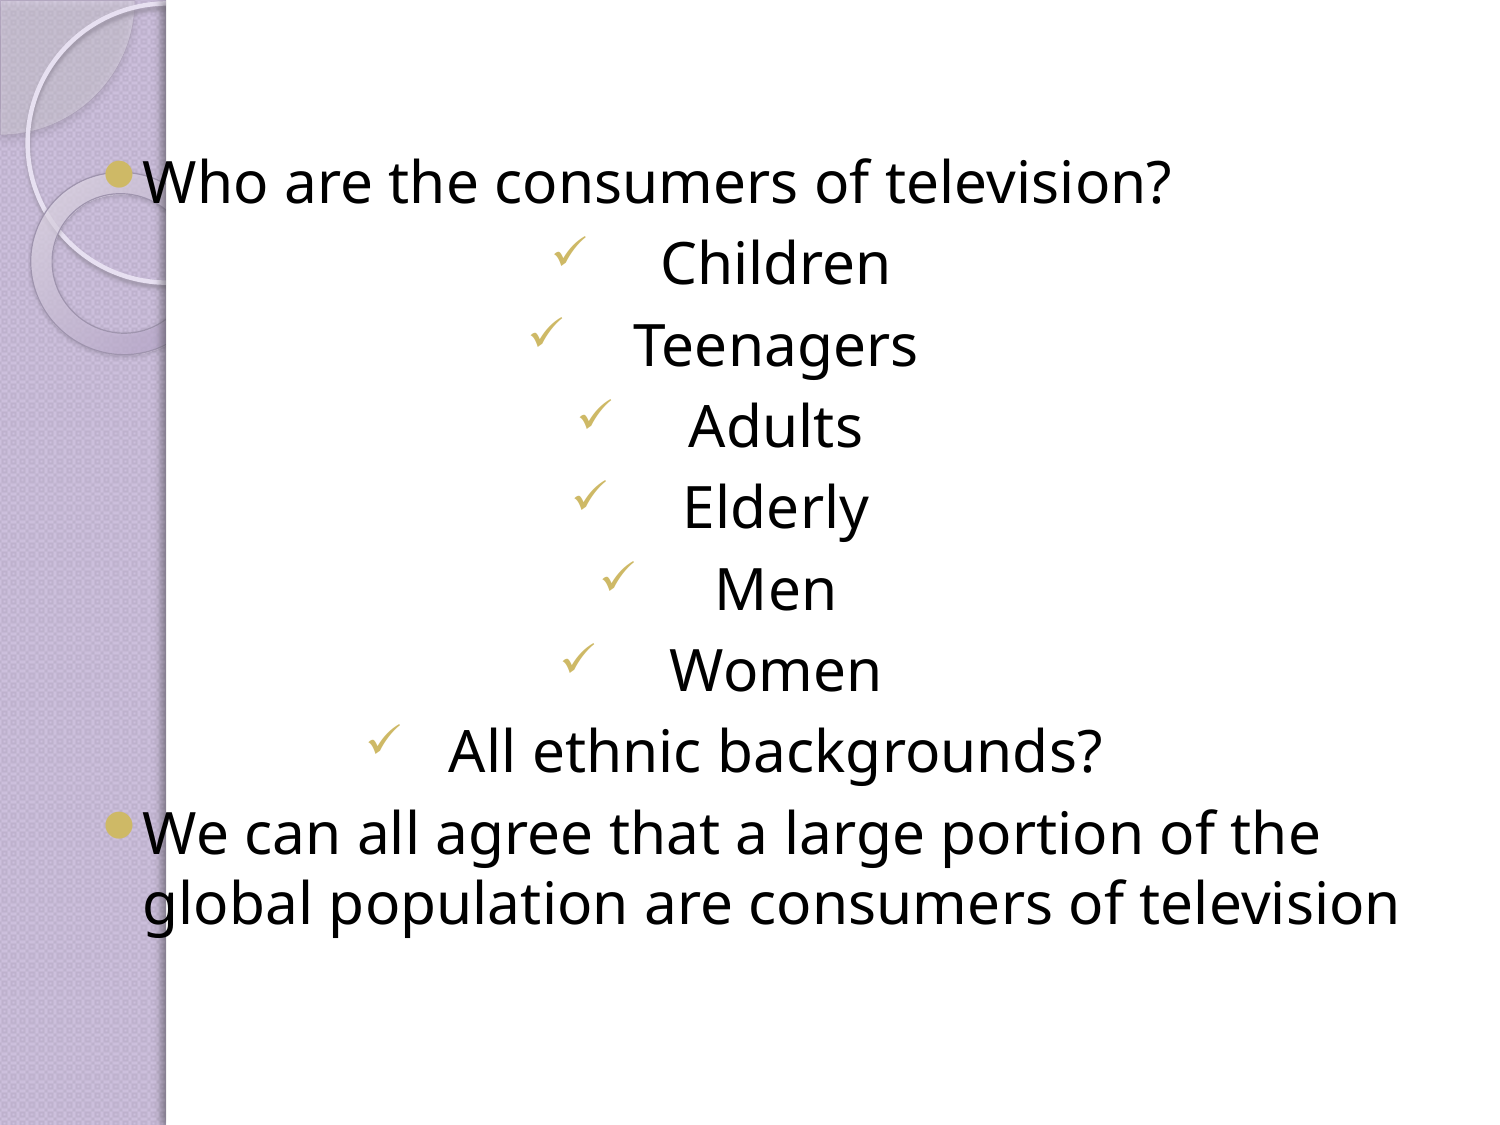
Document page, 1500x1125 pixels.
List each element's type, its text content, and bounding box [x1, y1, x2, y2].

list Who are the consumers of television? Children Teenagers Adults Elderly Men Women All ethnic backgrounds? We can all agree that a large portion of the global population are consumers of television [75, 137, 1425, 1005]
